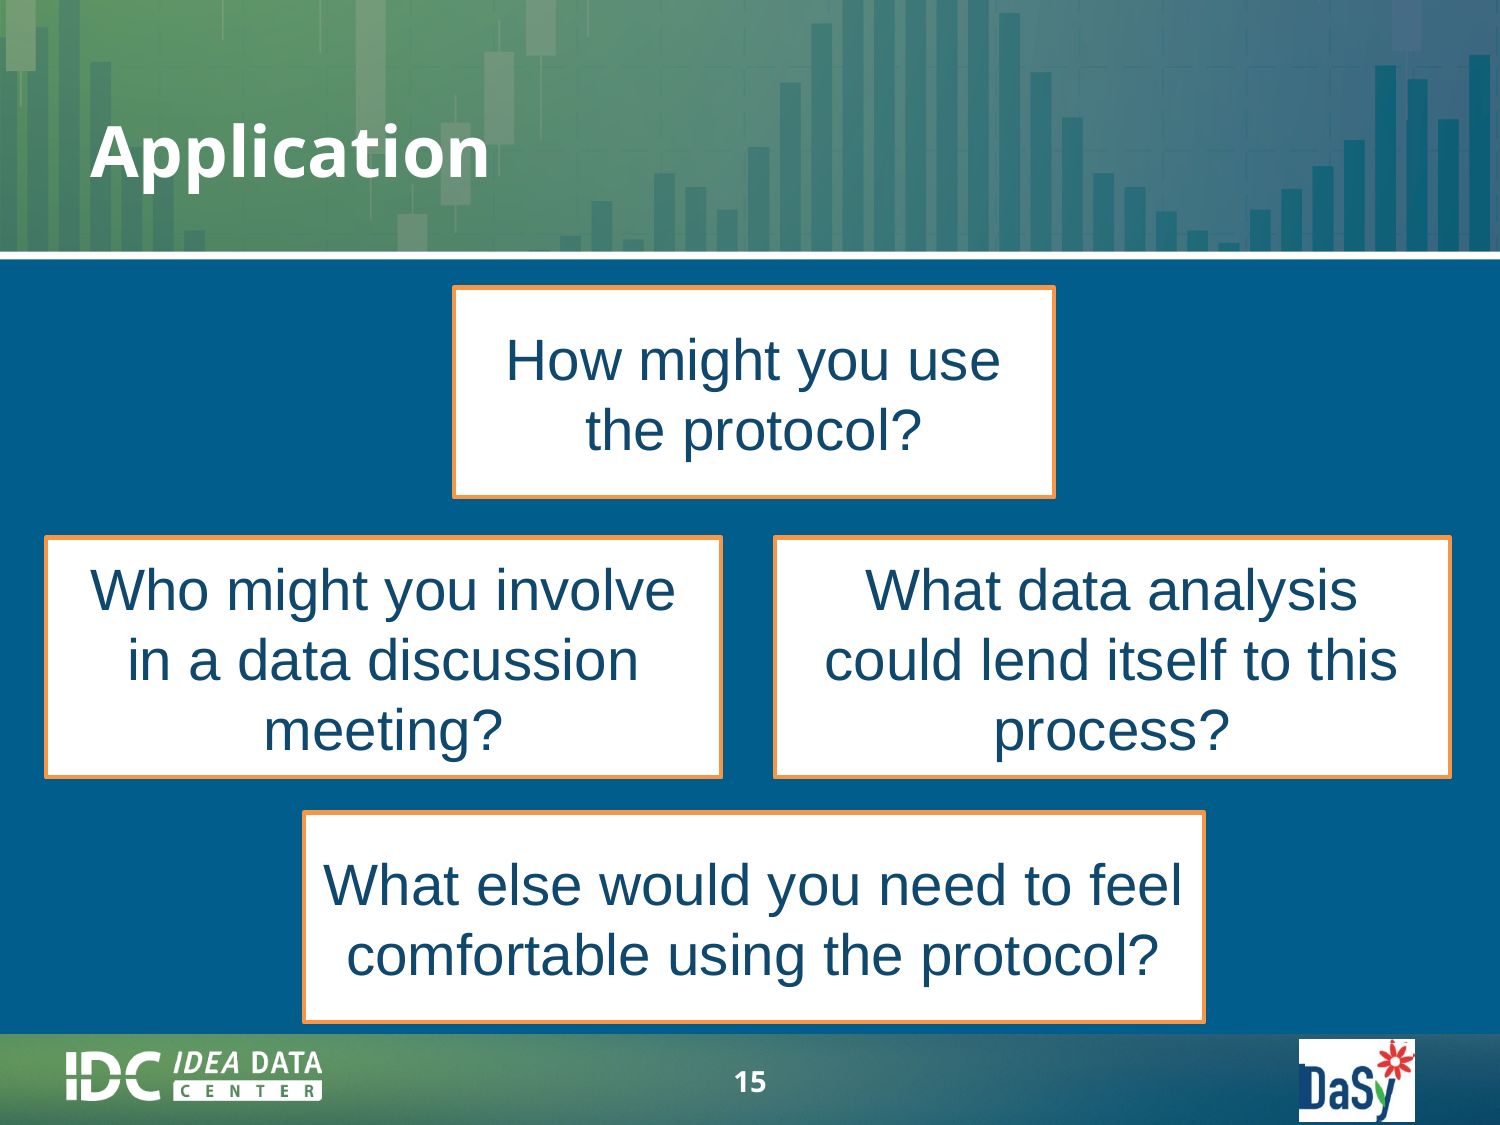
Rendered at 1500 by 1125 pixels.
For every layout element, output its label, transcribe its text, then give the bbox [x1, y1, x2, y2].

text_box What data analysis could lend itself to this process? [773, 535, 1452, 779]
text_box How might you use the protocol? [452, 285, 1056, 499]
text_box What else would you need to feel comfortable using the protocol? [302, 810, 1206, 1024]
slide_number 25 [1340, 1041, 1426, 1093]
picture [0, 1035, 1500, 1125]
picture [0, 0, 1500, 259]
title Application [75, 15, 1425, 199]
text_box Who might you involve in a data discussion meeting? [44, 535, 723, 779]
text_box 15 [575, 1050, 925, 1111]
